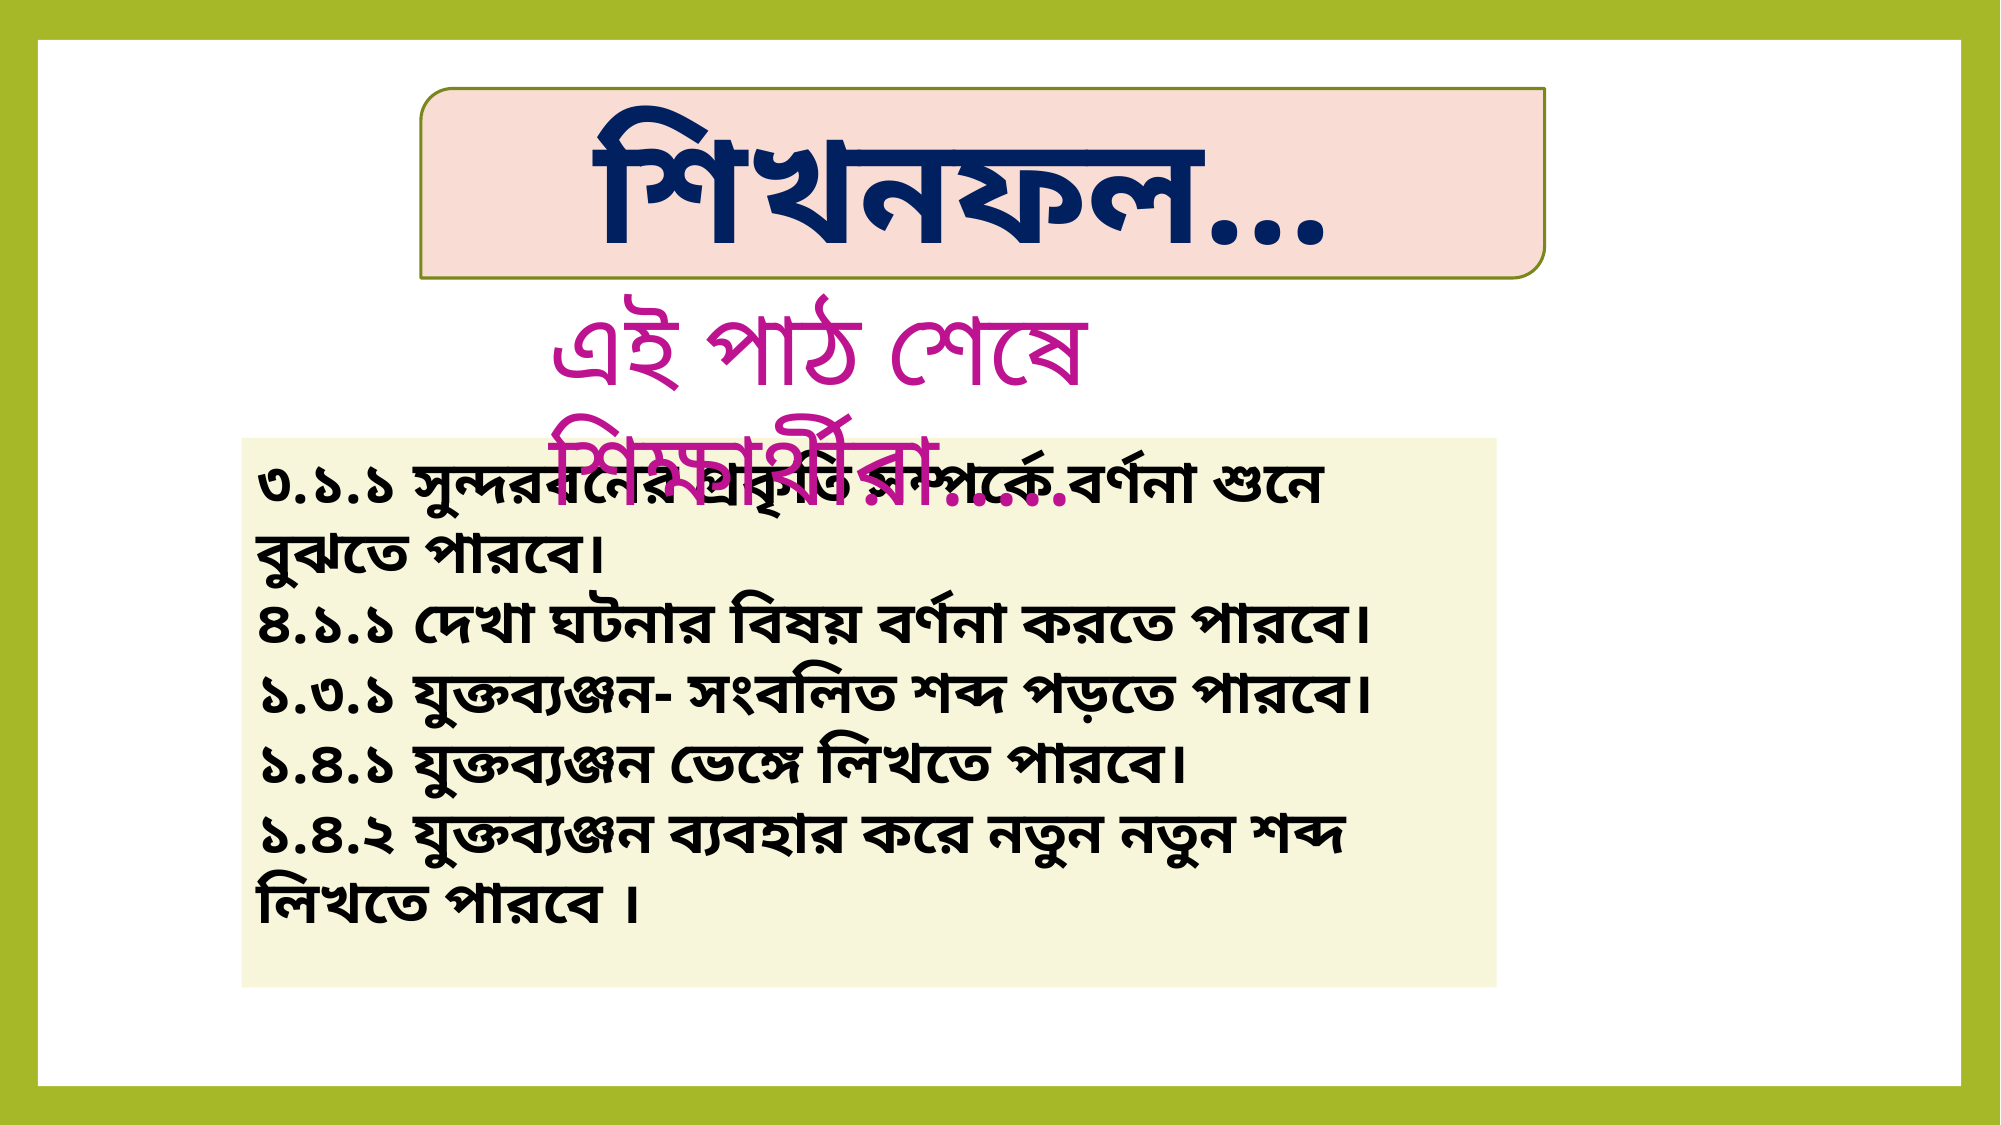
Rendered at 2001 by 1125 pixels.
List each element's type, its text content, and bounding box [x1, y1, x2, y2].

text_box ৩.১.১ সুন্দরবনের প্রকৃতি সম্পর্কে বর্ণনা শুনে বুঝতে পারবে। ৪.১.১ দেখা ঘটনার বিষয় বর্ণনা করতে পারবে। ১.৩.১ যুক্তব্যঞ্জন- সংবলিত শব্দ পড়তে পারবে। ১.৪.১ যুক্তব্যঞ্জন ভেঙ্গে লিখতে পারবে। ১.৪.২ যুক্তব্যঞ্জন ব্যবহার করে নতুন নতুন শব্দ লিখতে পারবে । [241, 437, 1497, 988]
text_box এই পাঠ শেষে শিক্ষার্থীরা..... [534, 277, 1466, 533]
text_box শিখনফল... [419, 86, 1547, 280]
